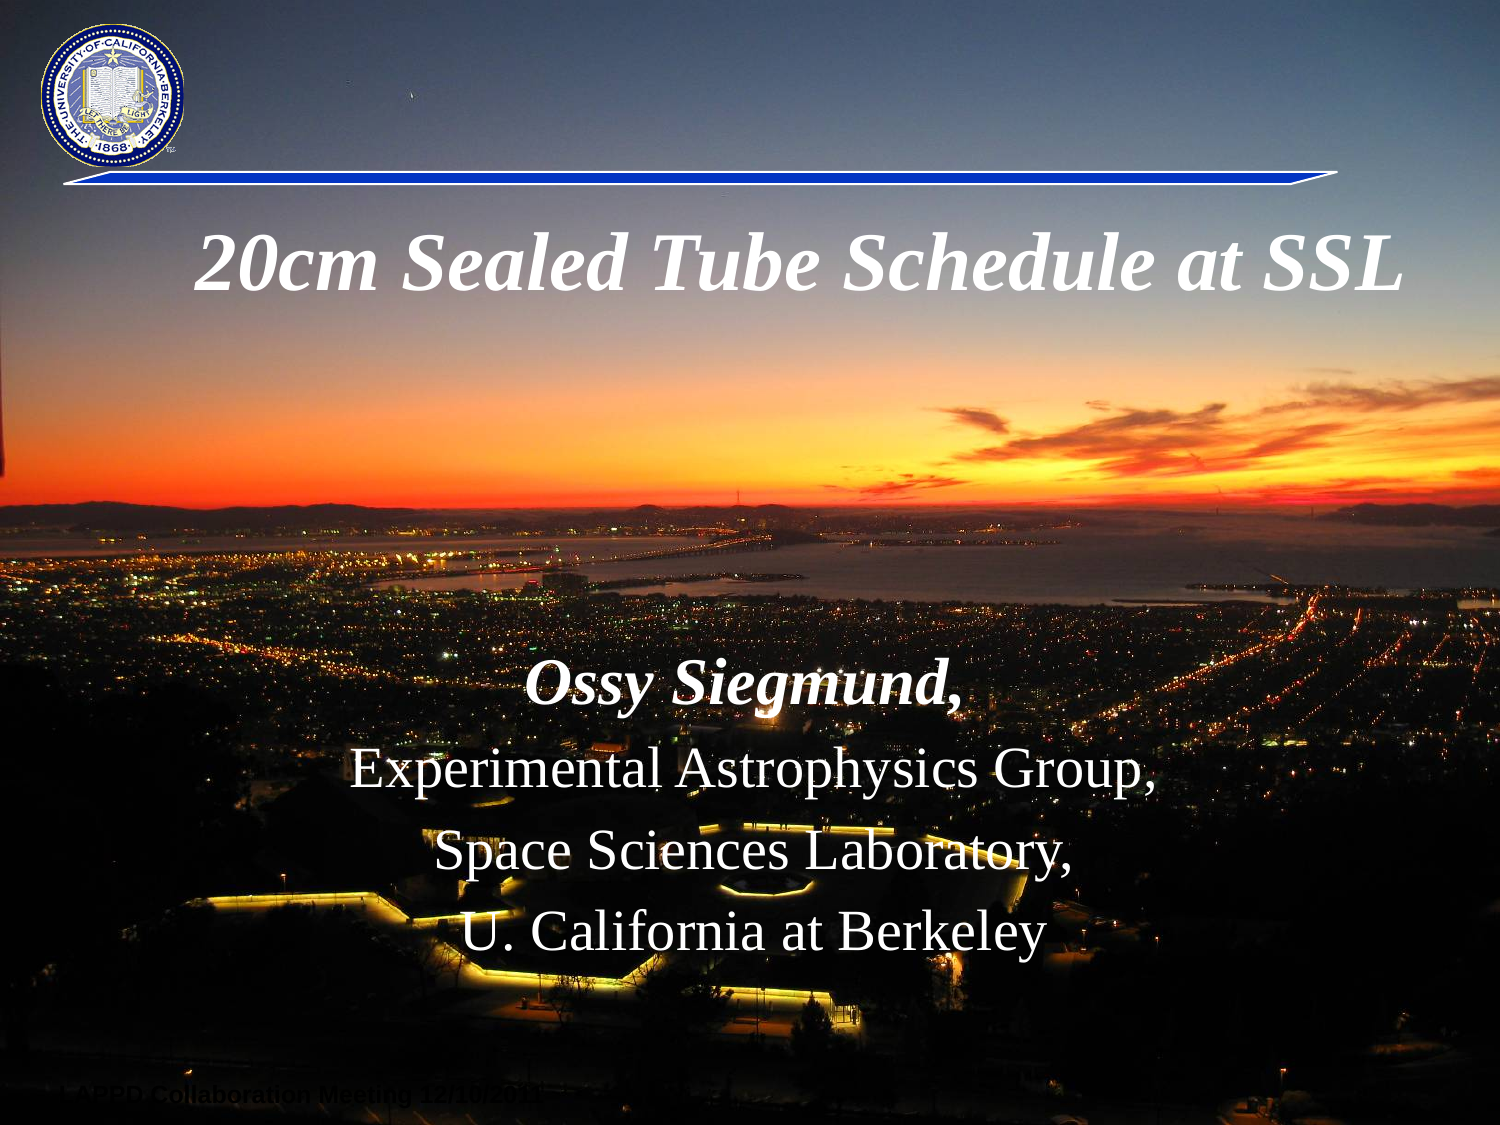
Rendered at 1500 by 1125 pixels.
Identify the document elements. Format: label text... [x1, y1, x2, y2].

subtitle Ossy Siegmund, Experimental Astrophysics Group, Space Sciences Laboratory, U. California at Berkeley [148, 727, 1360, 907]
text_box [293, 577, 1345, 664]
picture [0, 0, 1500, 1125]
text_box 20cm Sealed Tube Schedule at SSL [102, 199, 1500, 395]
text_box [137, 437, 1413, 713]
